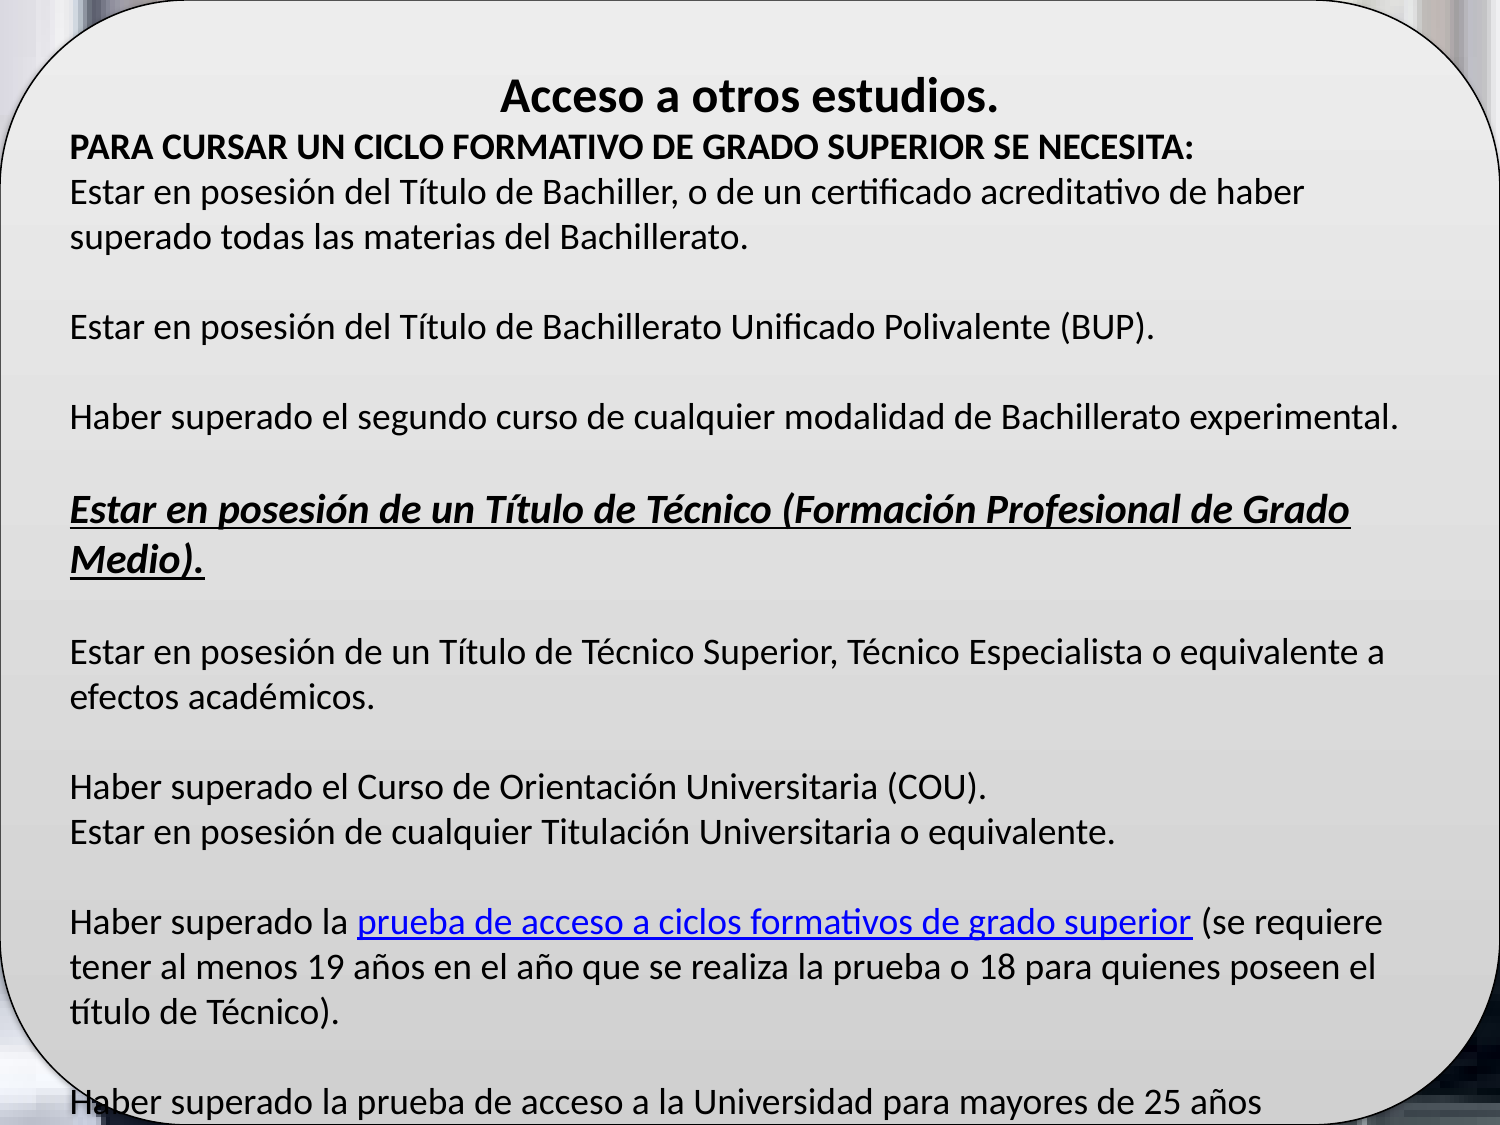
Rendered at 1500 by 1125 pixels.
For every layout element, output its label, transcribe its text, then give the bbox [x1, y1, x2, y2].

picture [1339, 0, 1500, 162]
picture [1338, 963, 1500, 1125]
text_box Acceso a otros estudios. PARA CURSAR UN CICLO FORMATIVO DE GRADO SUPERIOR SE NECESITA: Estar en posesión del Título de Bachiller, o de un certificado acreditativo de haber superado todas las materias del Bachillerato. Estar en posesión del Título de Bachillerato Unificado Polivalente (BUP). Haber superado el segundo curso de cualquier modalidad de Bachillerato experimental. Estar en posesión de un Título de Técnico (Formación Profesional de Grado Medio). Estar en posesión de un Título de Técnico Superior, Técnico Especialista o equivalente a efectos académicos. Haber superado el Curso de Orientación Universitaria (COU). Estar en posesión de cualquier Titulación Universitaria o equivalente. Haber superado la prueba de acceso a ciclos formativos de grado superior (se requiere tener al menos 19 años en el año que se realiza la prueba o 18 para quienes poseen el título de Técnico). Haber superado la prueba de acceso a la Universidad para mayores de 25 años [0, 0, 1500, 1125]
picture [0, 964, 162, 1125]
picture [0, 0, 161, 161]
